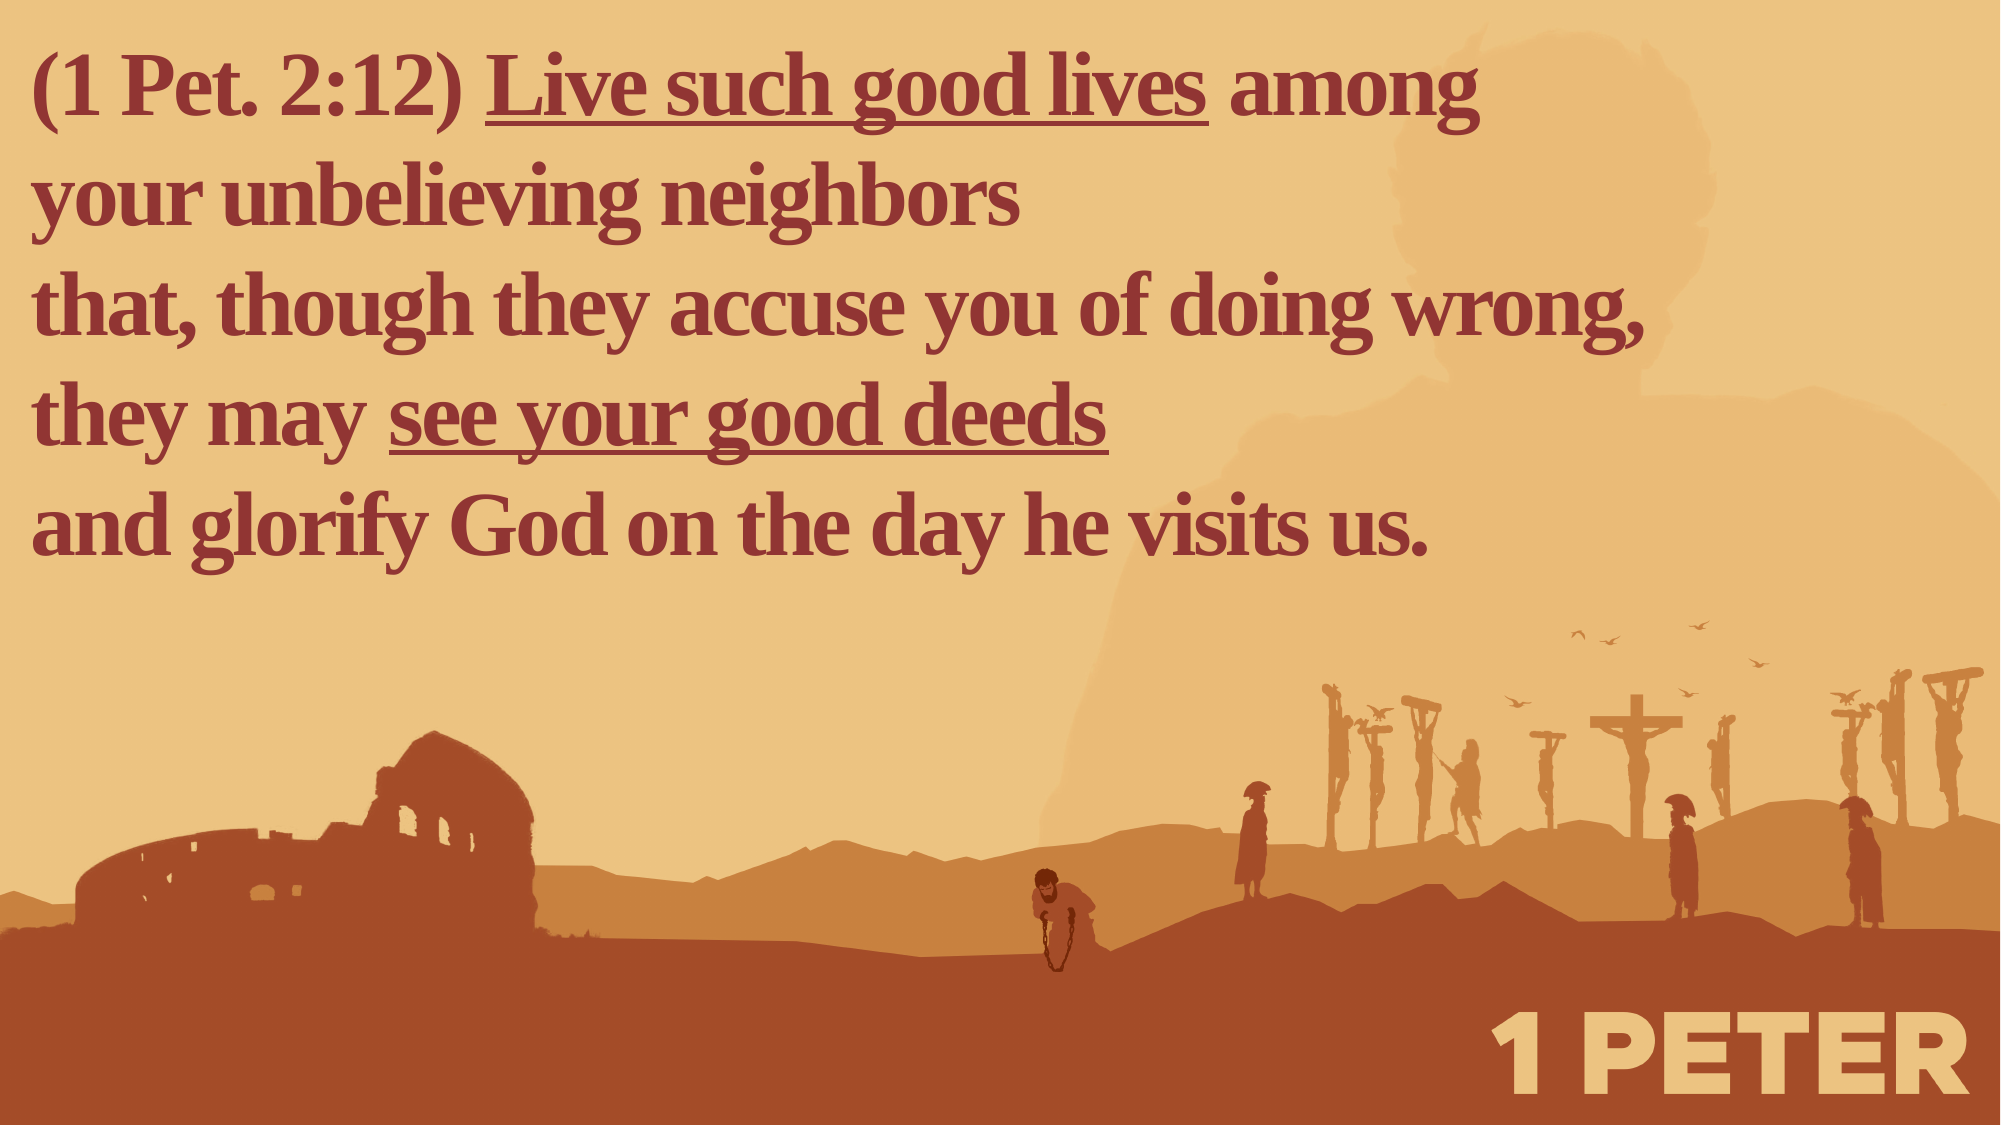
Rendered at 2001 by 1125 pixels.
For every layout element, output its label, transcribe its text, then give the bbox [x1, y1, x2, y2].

text_box (1 Pet. 2:12) Live such good lives among your unbelieving neighbors that, though they accuse you of doing wrong, they may see your good deeds and glorify God on the day he visits us. [16, 16, 1663, 582]
picture [0, 0, 2001, 1125]
